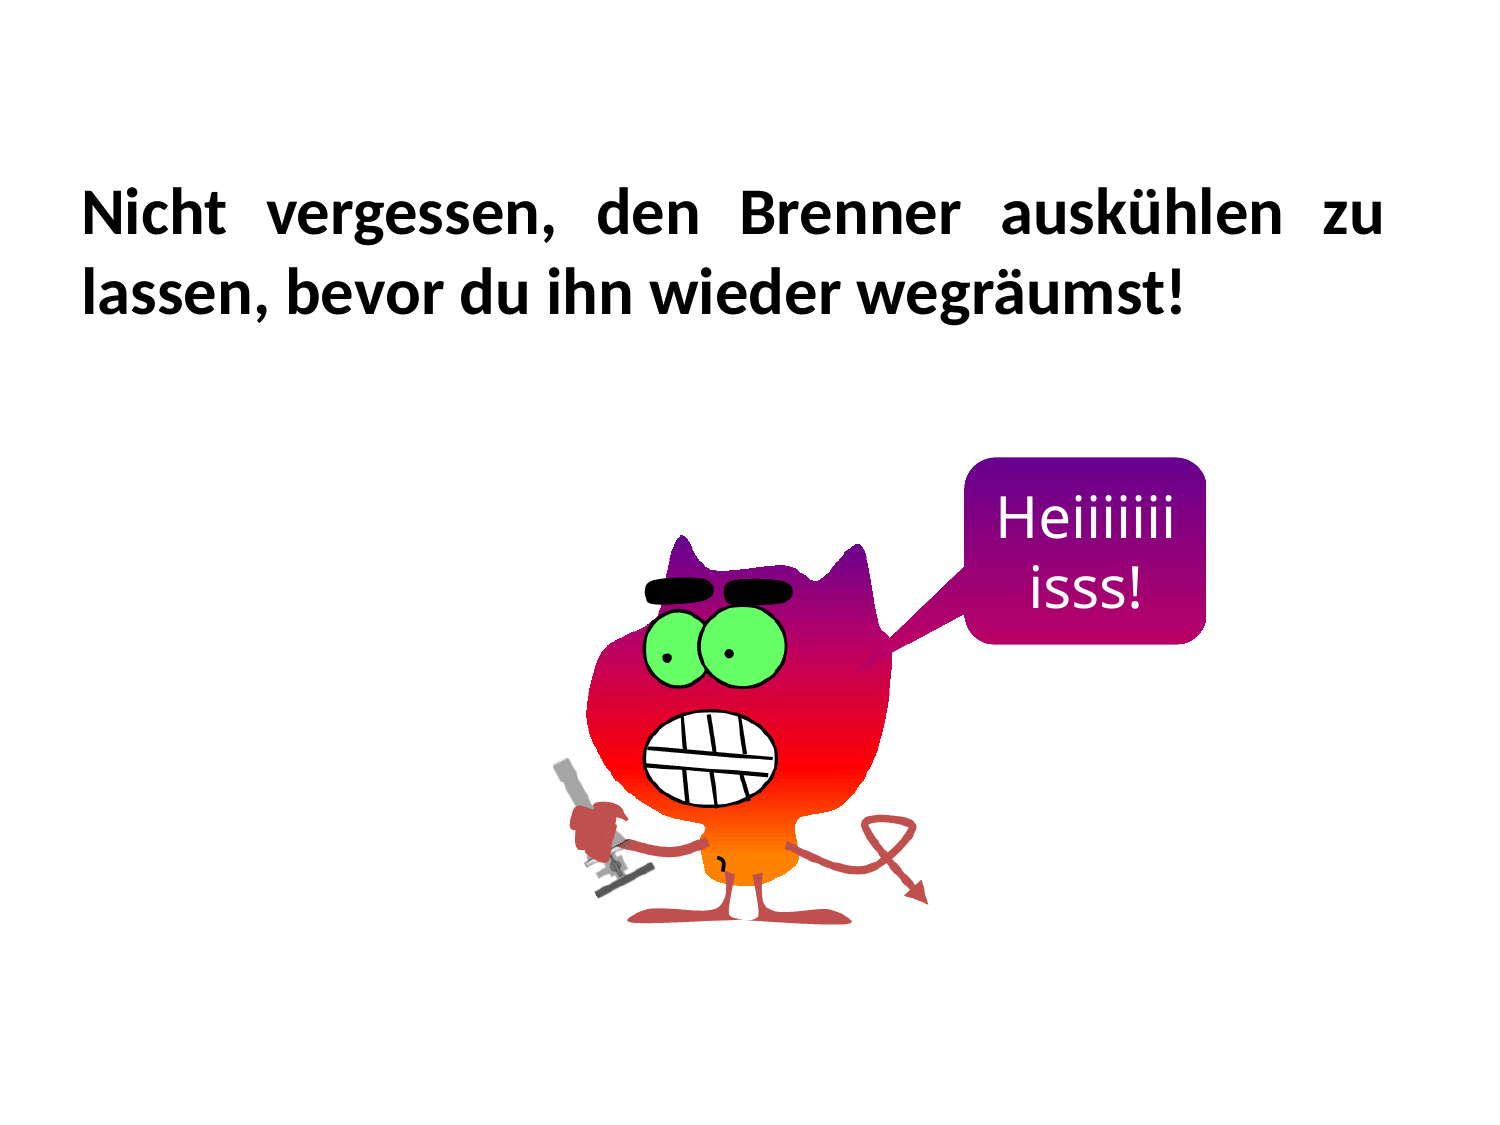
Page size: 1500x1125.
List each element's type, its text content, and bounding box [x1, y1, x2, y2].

text_box Heiiiiiiiisss! [975, 472, 1196, 628]
picture [496, 526, 971, 932]
text_box Nicht vergessen, den Brenner auskühlen zu lassen, bevor du ihn wieder wegräumst! [66, 160, 1402, 381]
text_box [962, 455, 1209, 647]
